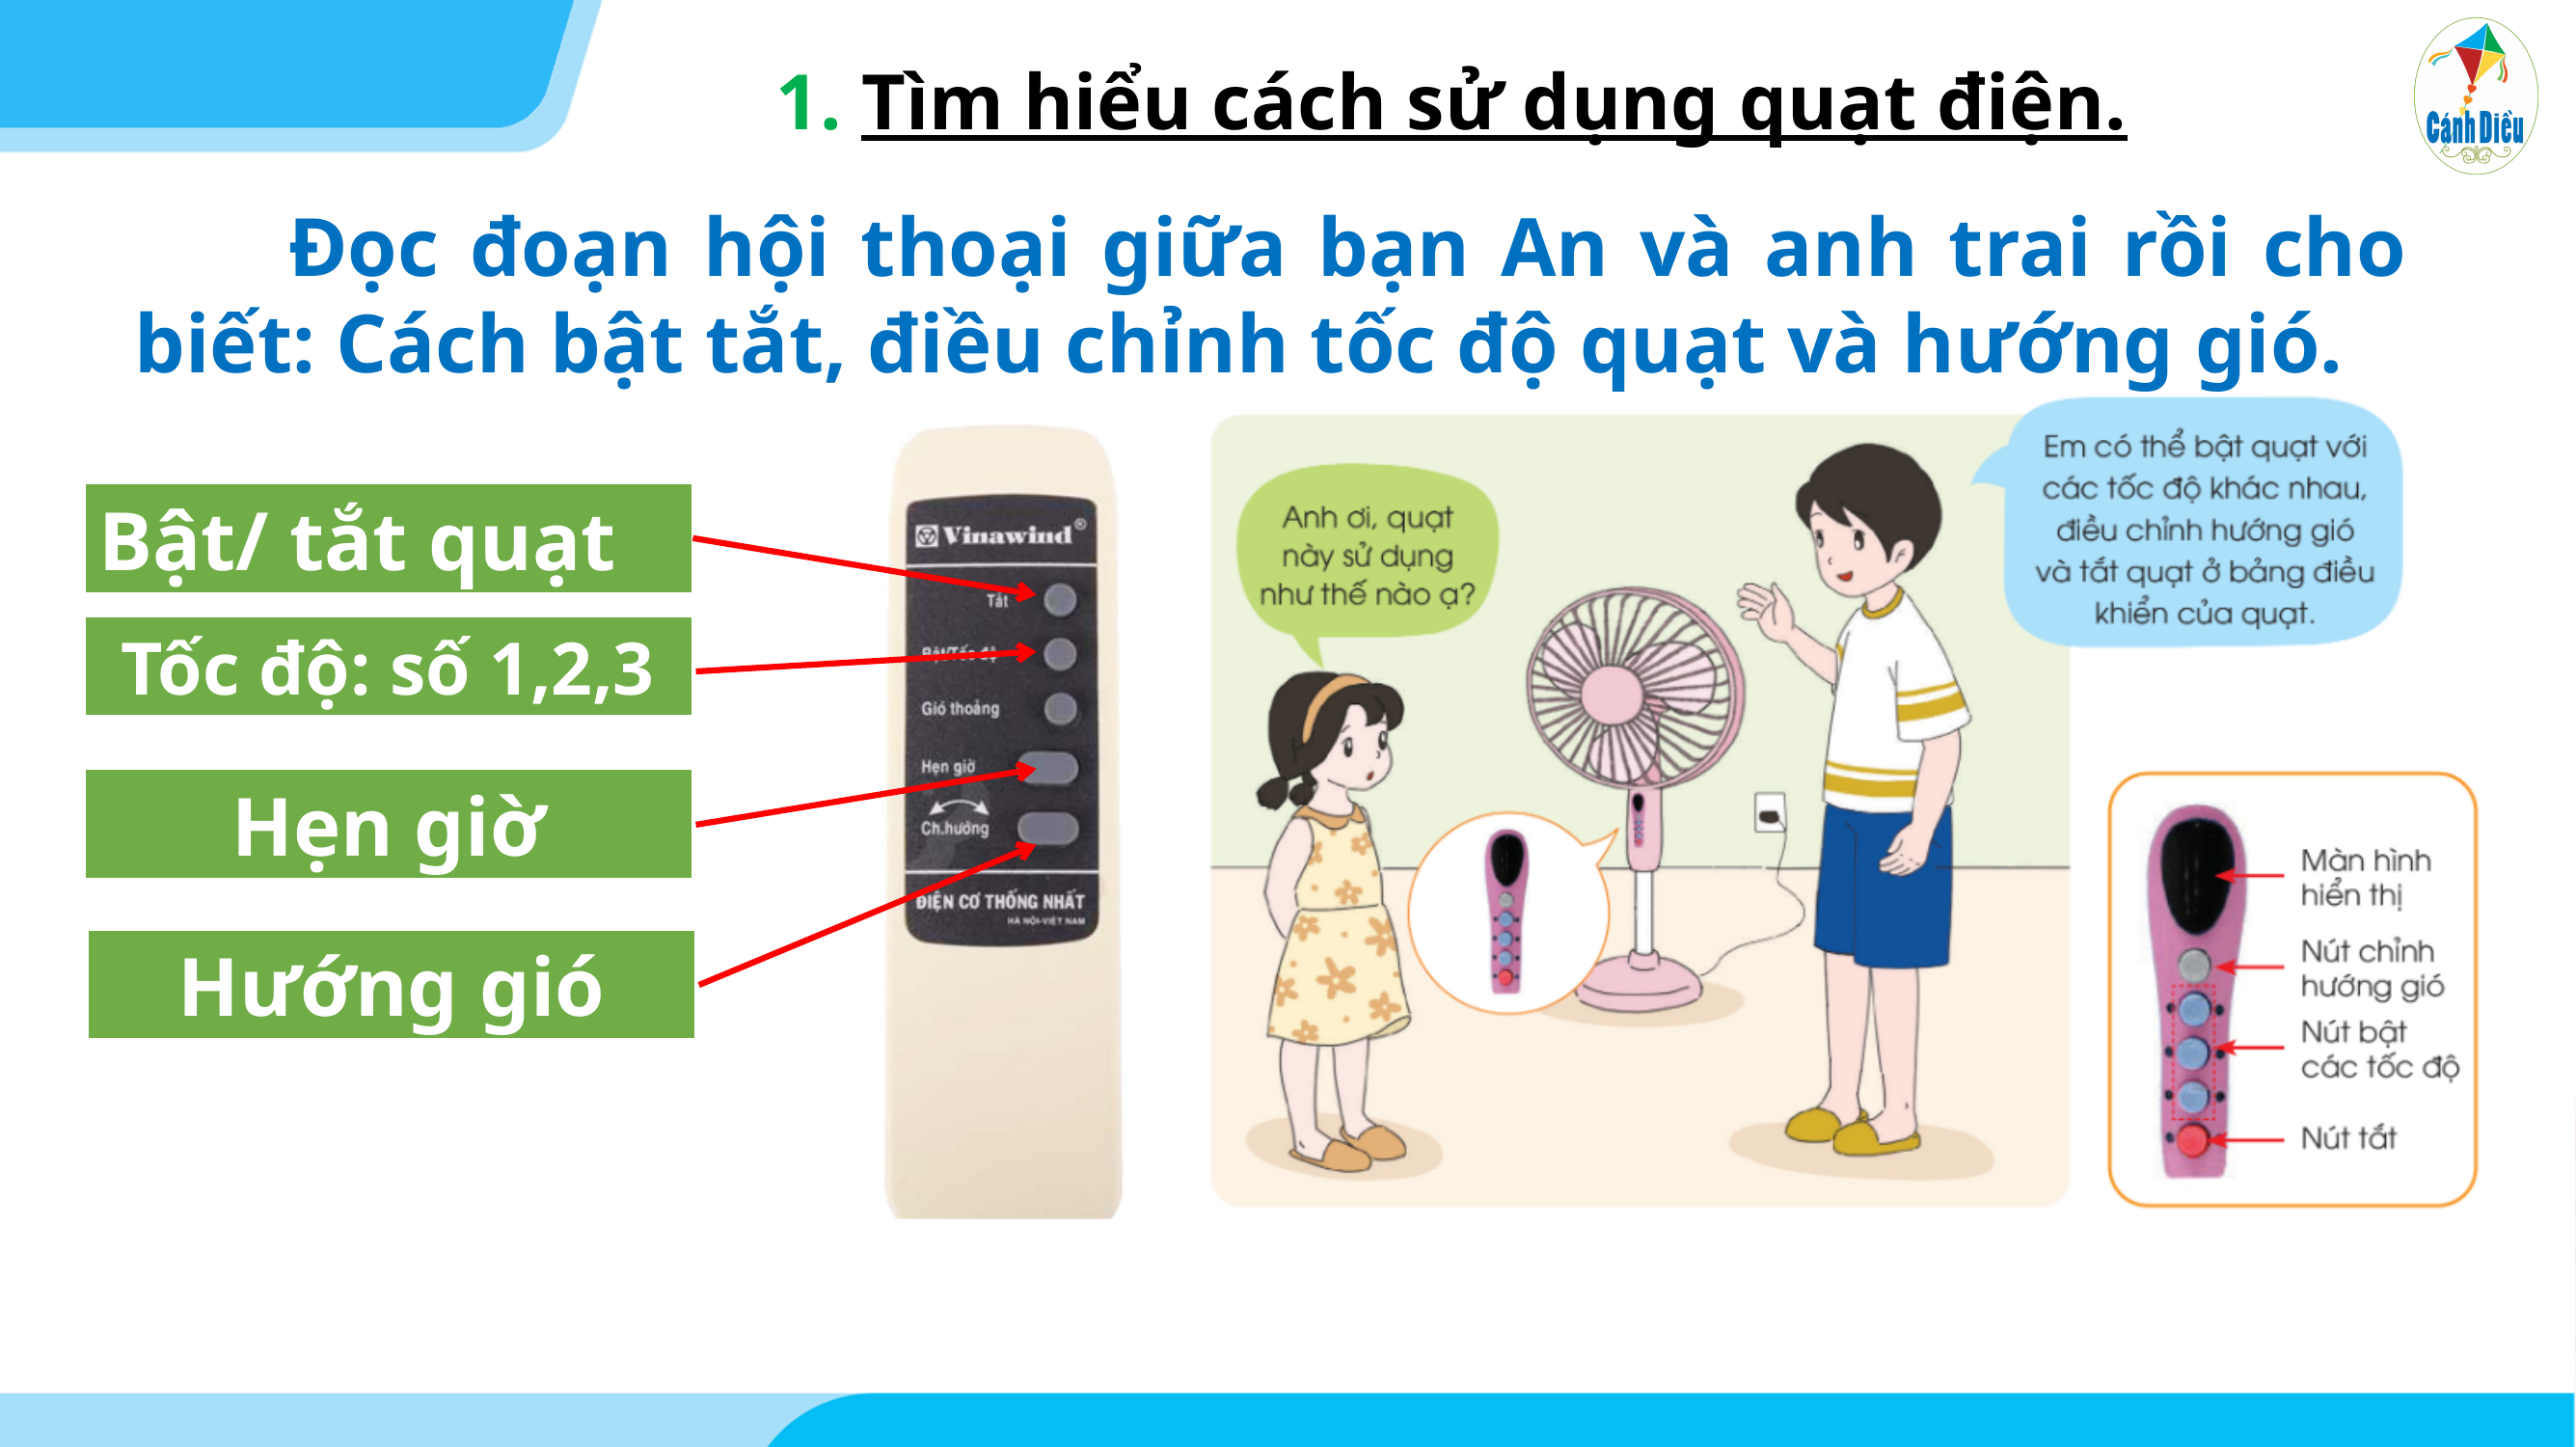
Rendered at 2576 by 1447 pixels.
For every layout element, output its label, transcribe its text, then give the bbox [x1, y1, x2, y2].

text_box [698, 844, 1037, 986]
text_box Hẹn giờ [83, 767, 694, 881]
text_box Đọc đoạn hội thoại giữa bạn An và anh trai rồi cho biết: Cách bật tắt, điều chỉnh tốc độ quạt và hướng gió. [120, 188, 2424, 396]
picture [0, 0, 2576, 1447]
text_box 1. Tìm hiểu cách sử dụng quạt điện. [762, 45, 2424, 152]
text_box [692, 538, 1037, 595]
text_box Hướng gió [86, 927, 697, 1041]
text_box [695, 651, 1037, 671]
text_box Tốc độ: số 1,2,3 [83, 614, 694, 718]
text_box Bật/ tắt quạt [83, 481, 694, 595]
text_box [695, 768, 1037, 825]
